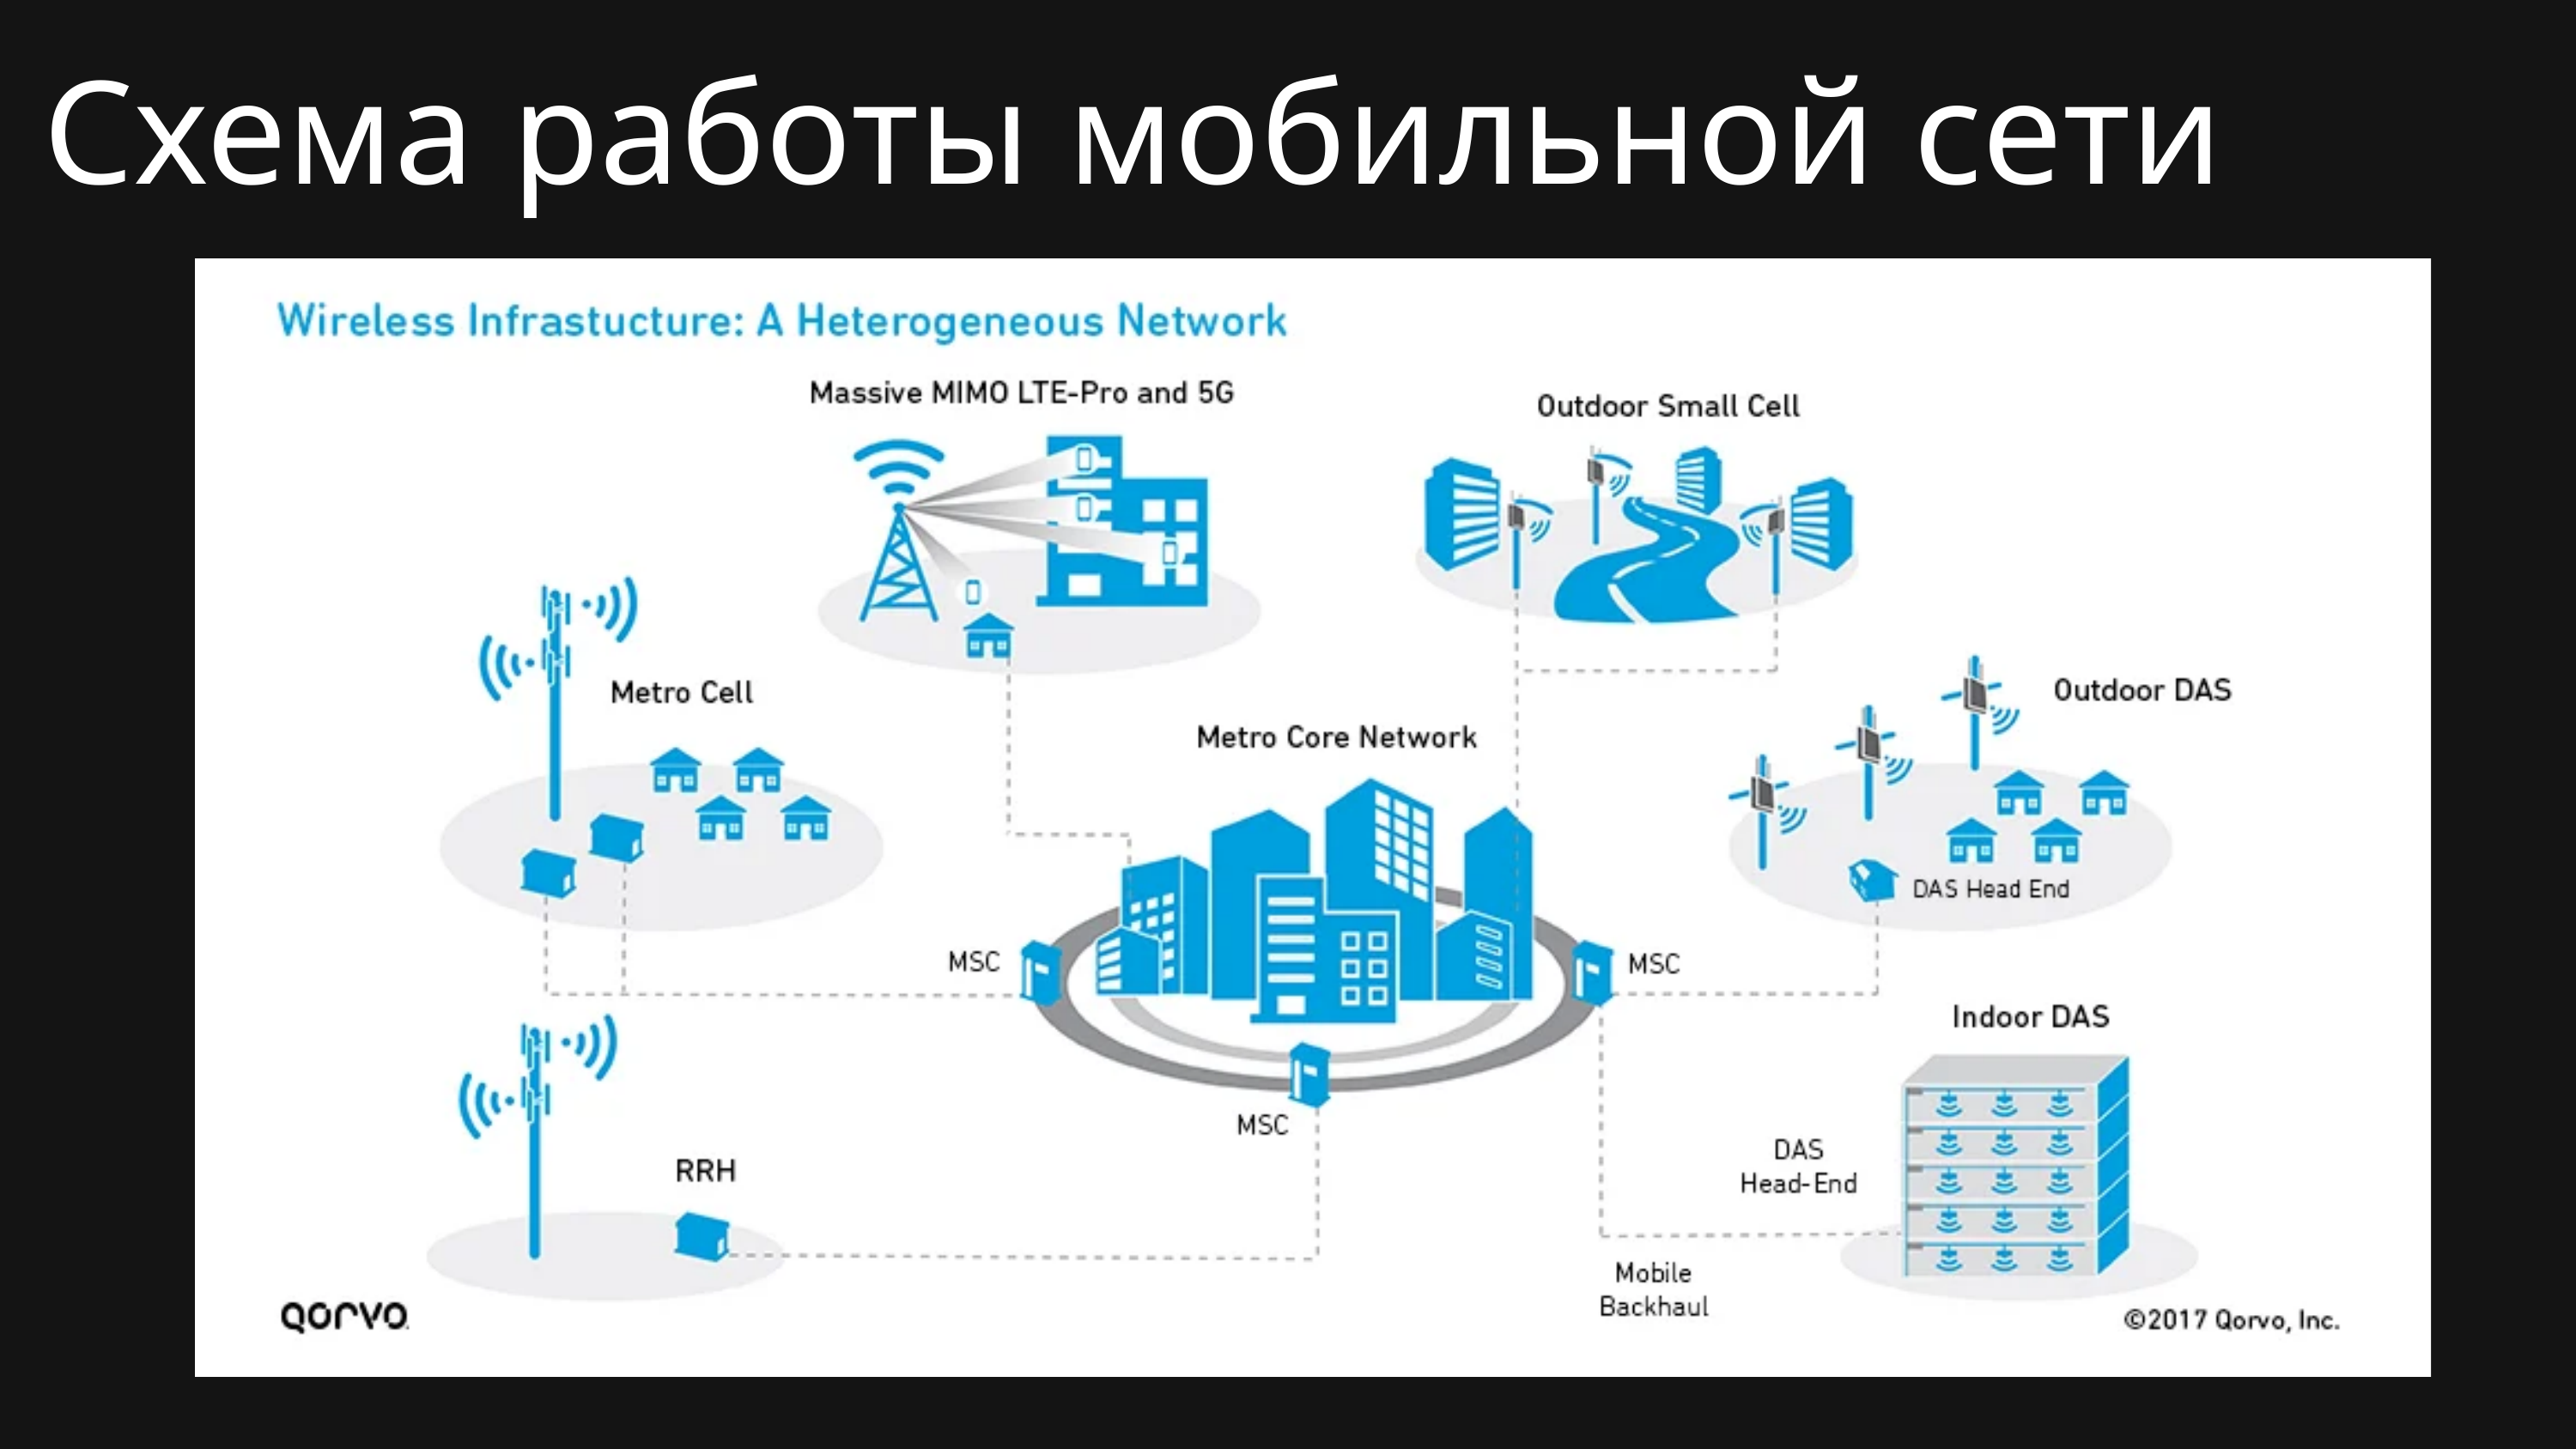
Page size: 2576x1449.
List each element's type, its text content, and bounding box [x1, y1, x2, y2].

text_box Схема работы мобильной сети [43, 41, 2265, 214]
text_box [195, 258, 2432, 1377]
